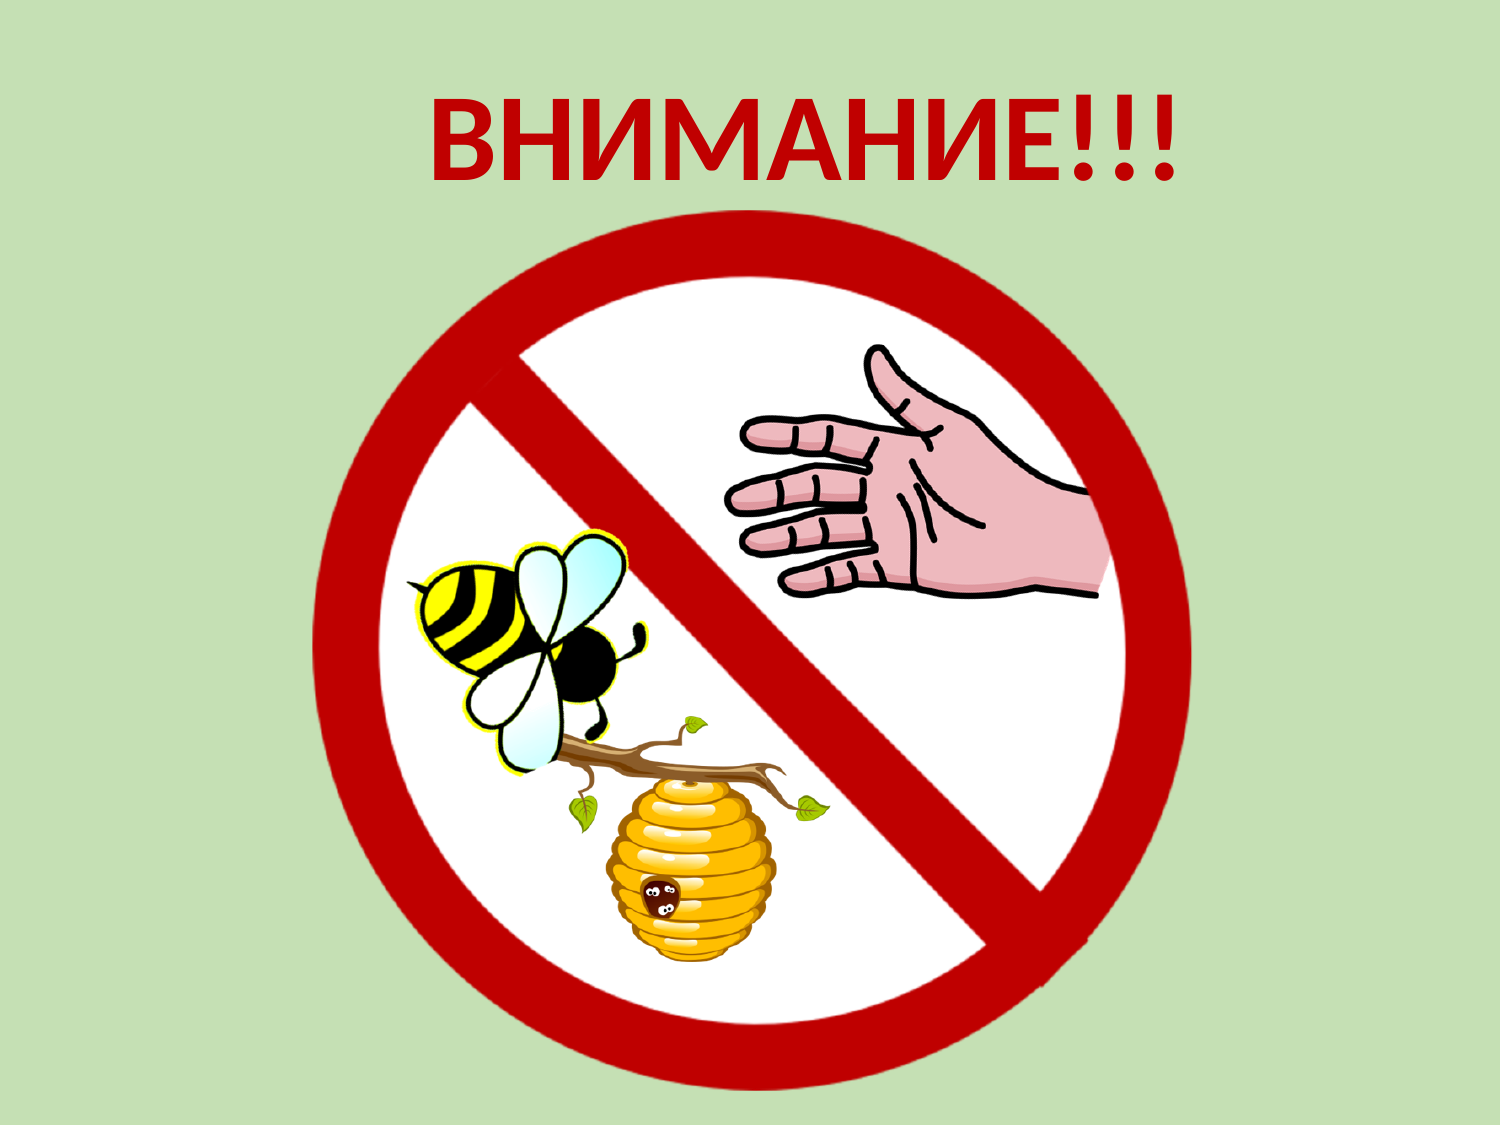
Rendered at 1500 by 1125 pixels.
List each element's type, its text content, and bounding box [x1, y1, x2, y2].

text_box ВНИМАНИЕ!!! [146, 60, 1467, 202]
picture [289, 187, 1211, 1113]
